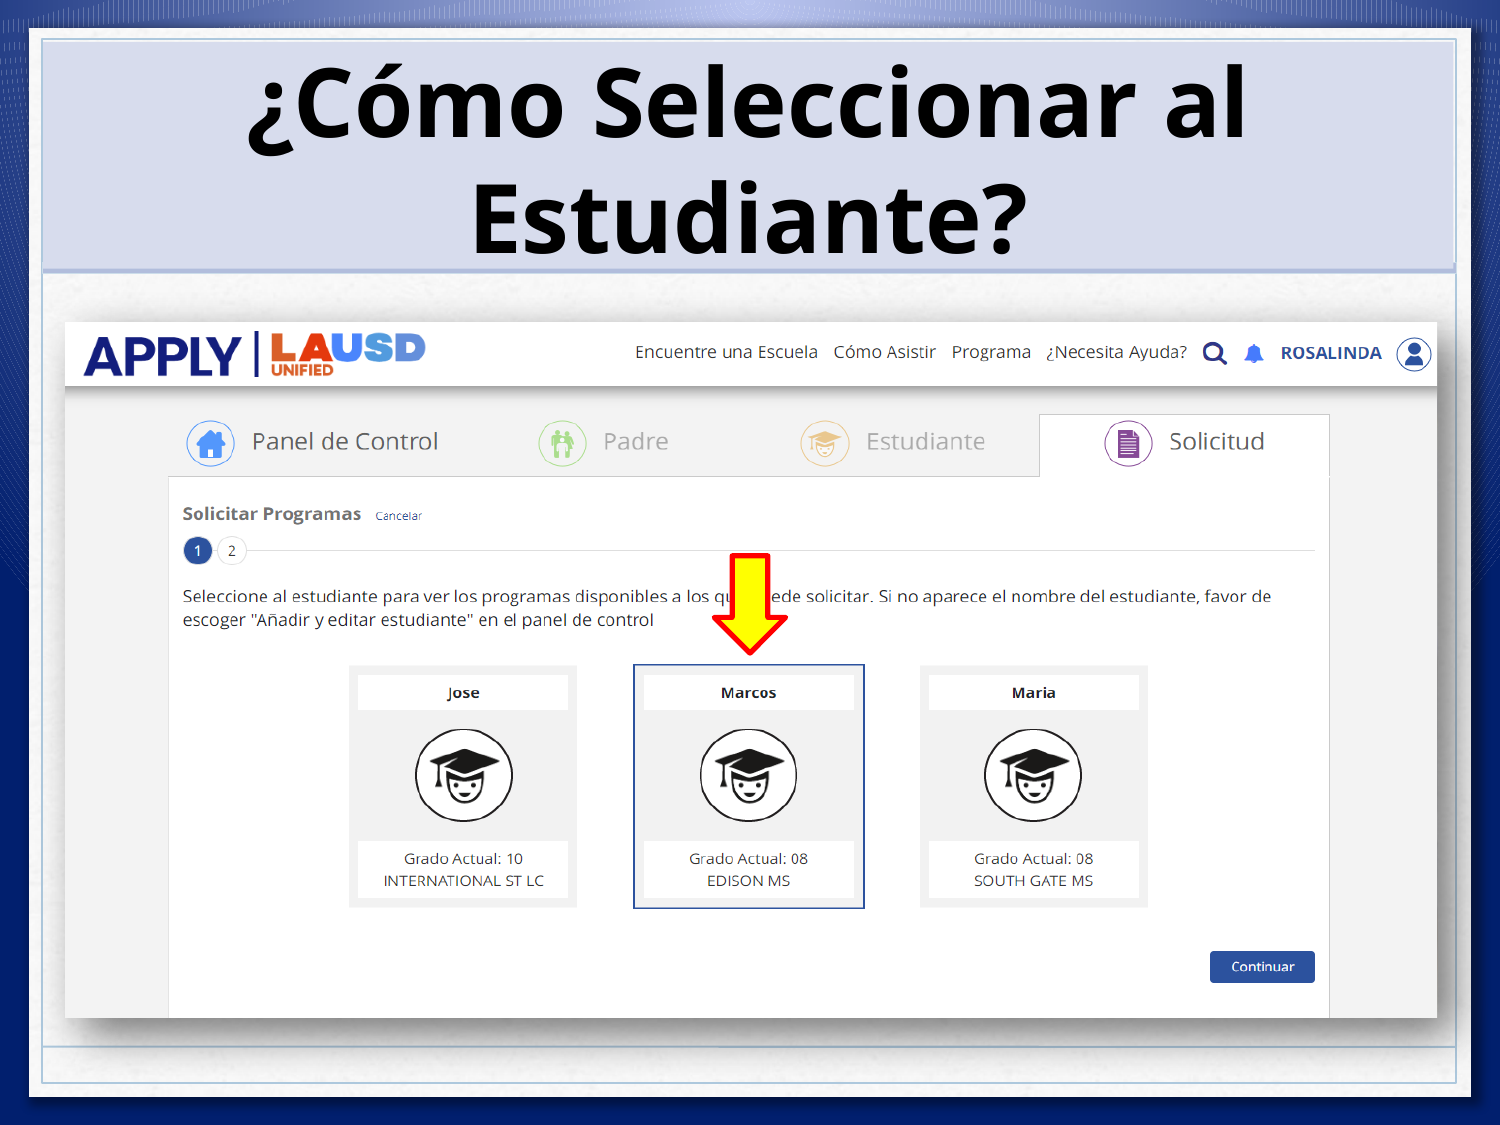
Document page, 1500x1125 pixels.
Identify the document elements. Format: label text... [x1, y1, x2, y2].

text_box ¿Cómo Seleccionar al Estudiante? [43, 41, 1454, 269]
picture [29, 28, 1471, 1097]
